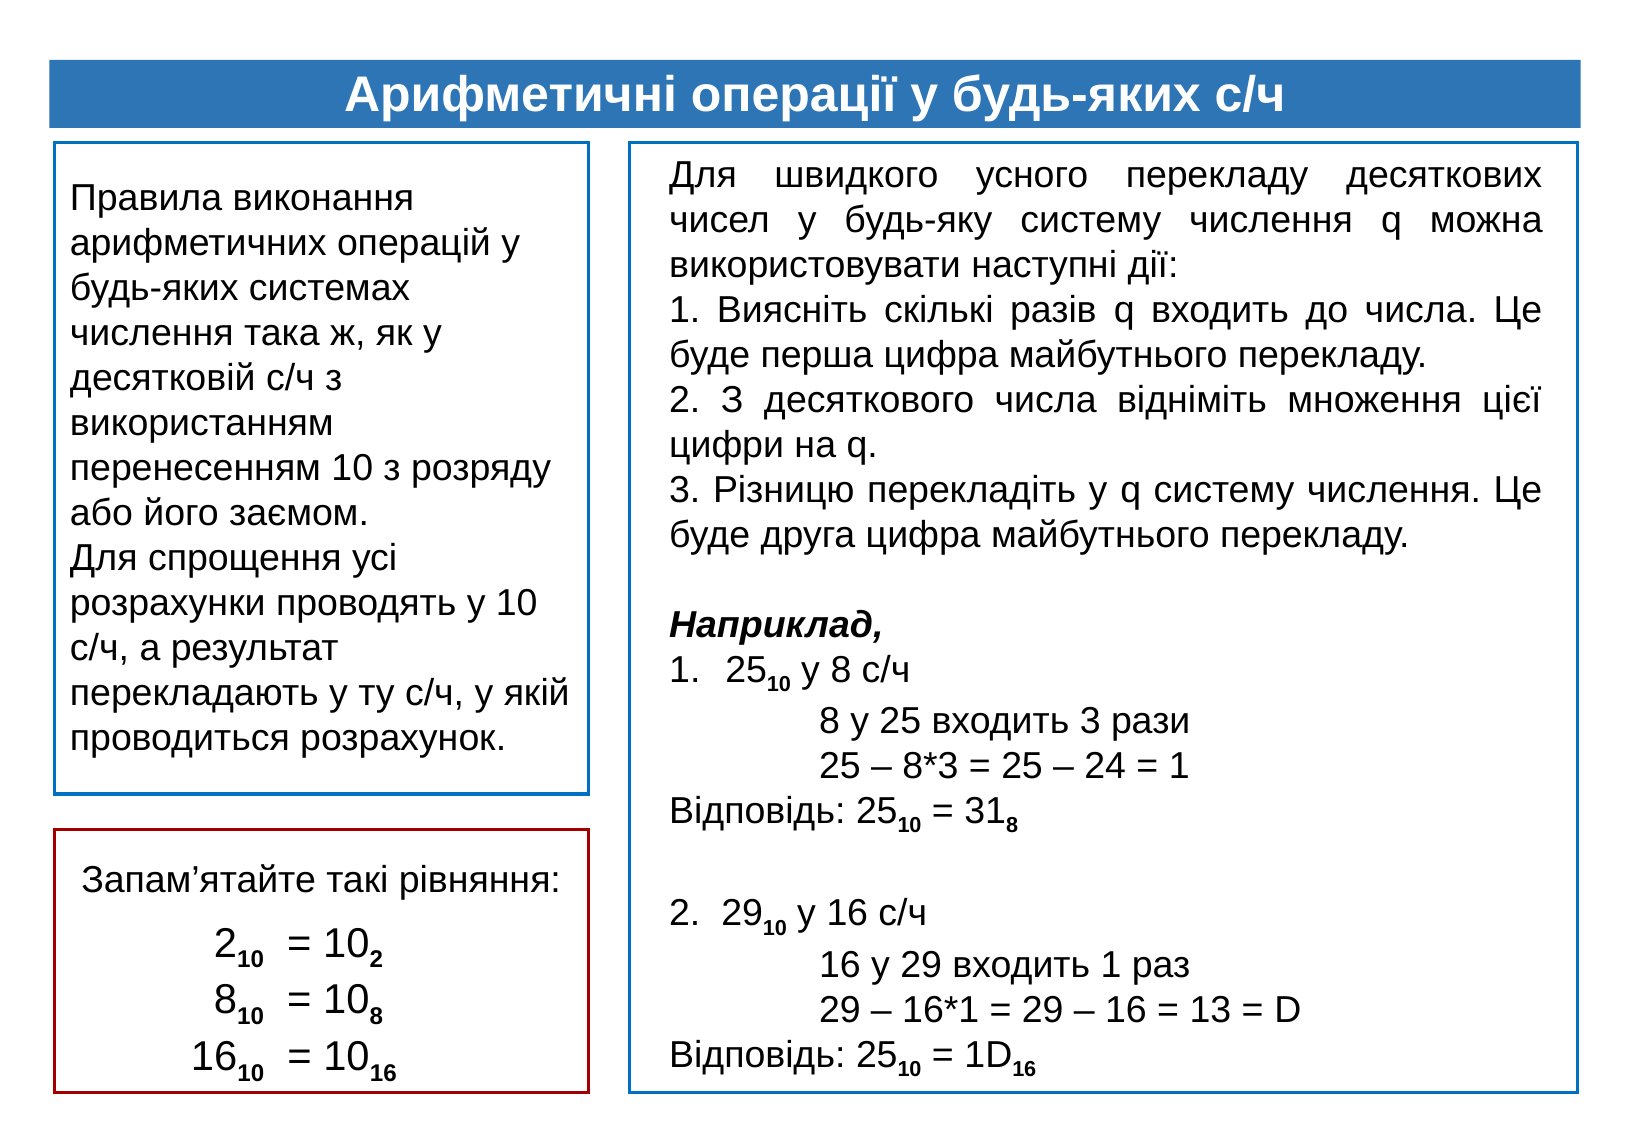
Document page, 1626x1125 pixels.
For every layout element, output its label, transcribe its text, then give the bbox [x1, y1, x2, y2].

text_box Для швидкого усного перекладу десяткових чисел у будь-яку систему числення q можна використовувати наступні дії: 1. Виясніть скількі разів q входить до числа. Це буде перша цифра майбутнього перекладу. 2. З десяткового числа відніміть множення цієї цифри на q. 3. Різницю перекладіть у q систему числення. Це буде друга цифра майбутнього перекладу. Наприклад, 2510 у 8 с/ч 8 у 25 входить 3 рази 25 – 8*3 = 25 – 24 = 1 Відповідь: 2510 = 318 2. 2910 у 16 с/ч 16 у 29 входить 1 раз 29 – 16*1 = 29 – 16 = 13 = D Відповідь: 2510 = 1D16 [654, 142, 1558, 1088]
text_box [53, 142, 589, 795]
title Арифметичні операції у будь-яких с/ч [49, 59, 1581, 128]
text_box [628, 142, 1579, 1094]
text_box [53, 828, 589, 1094]
